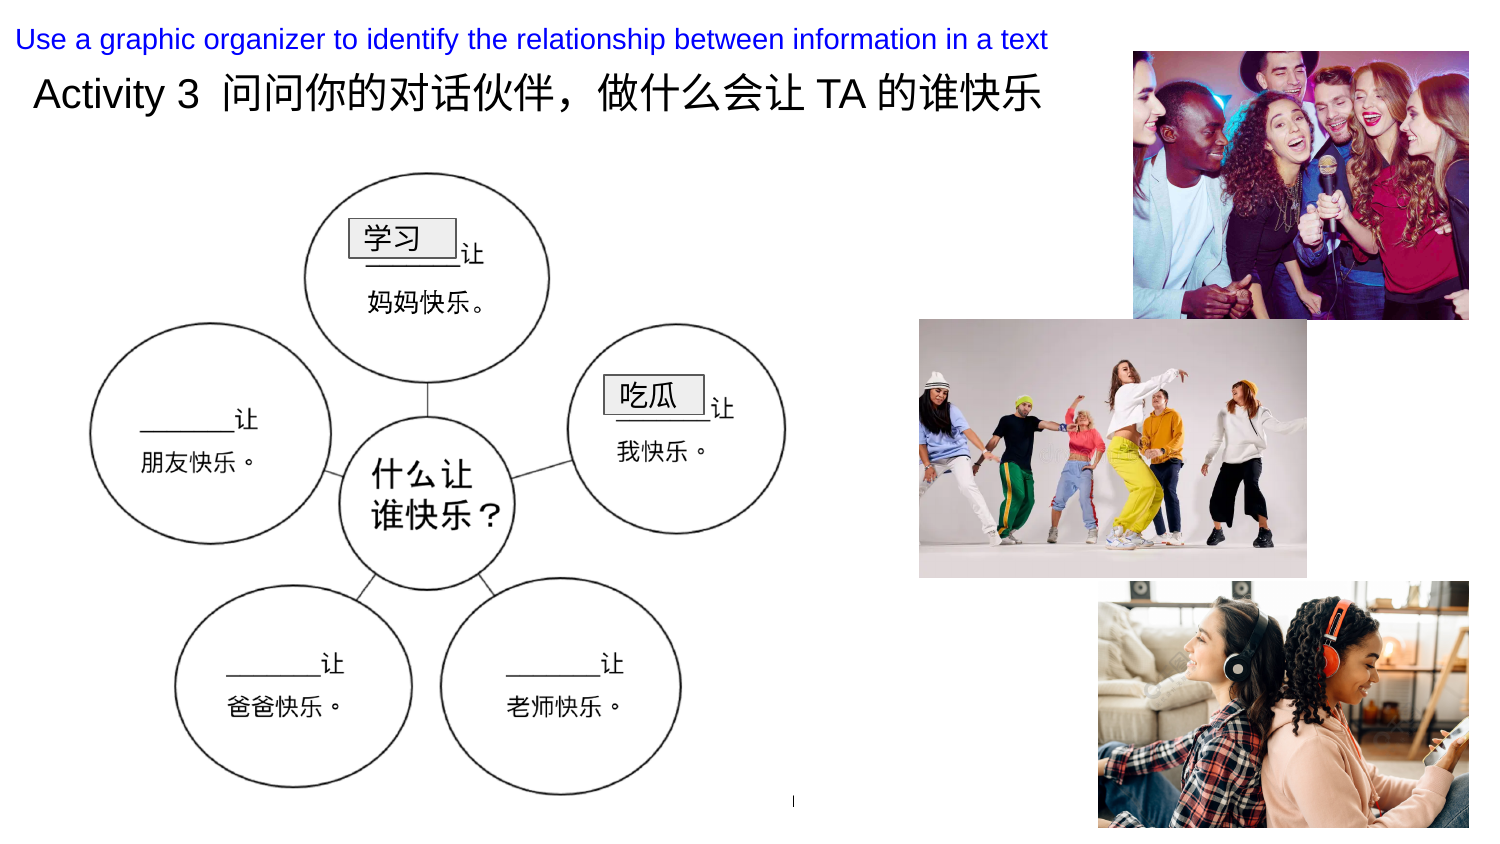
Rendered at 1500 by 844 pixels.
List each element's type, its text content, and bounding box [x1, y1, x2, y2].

picture [59, 159, 808, 808]
text_box Activity 3 问问你的对话伙伴，做什么会让TA的谁快乐 [18, 71, 1112, 140]
text_box Use a graphic organizer to identify the relationship between information in a text [0, 0, 1142, 71]
picture [1098, 581, 1469, 828]
picture [919, 51, 1469, 578]
